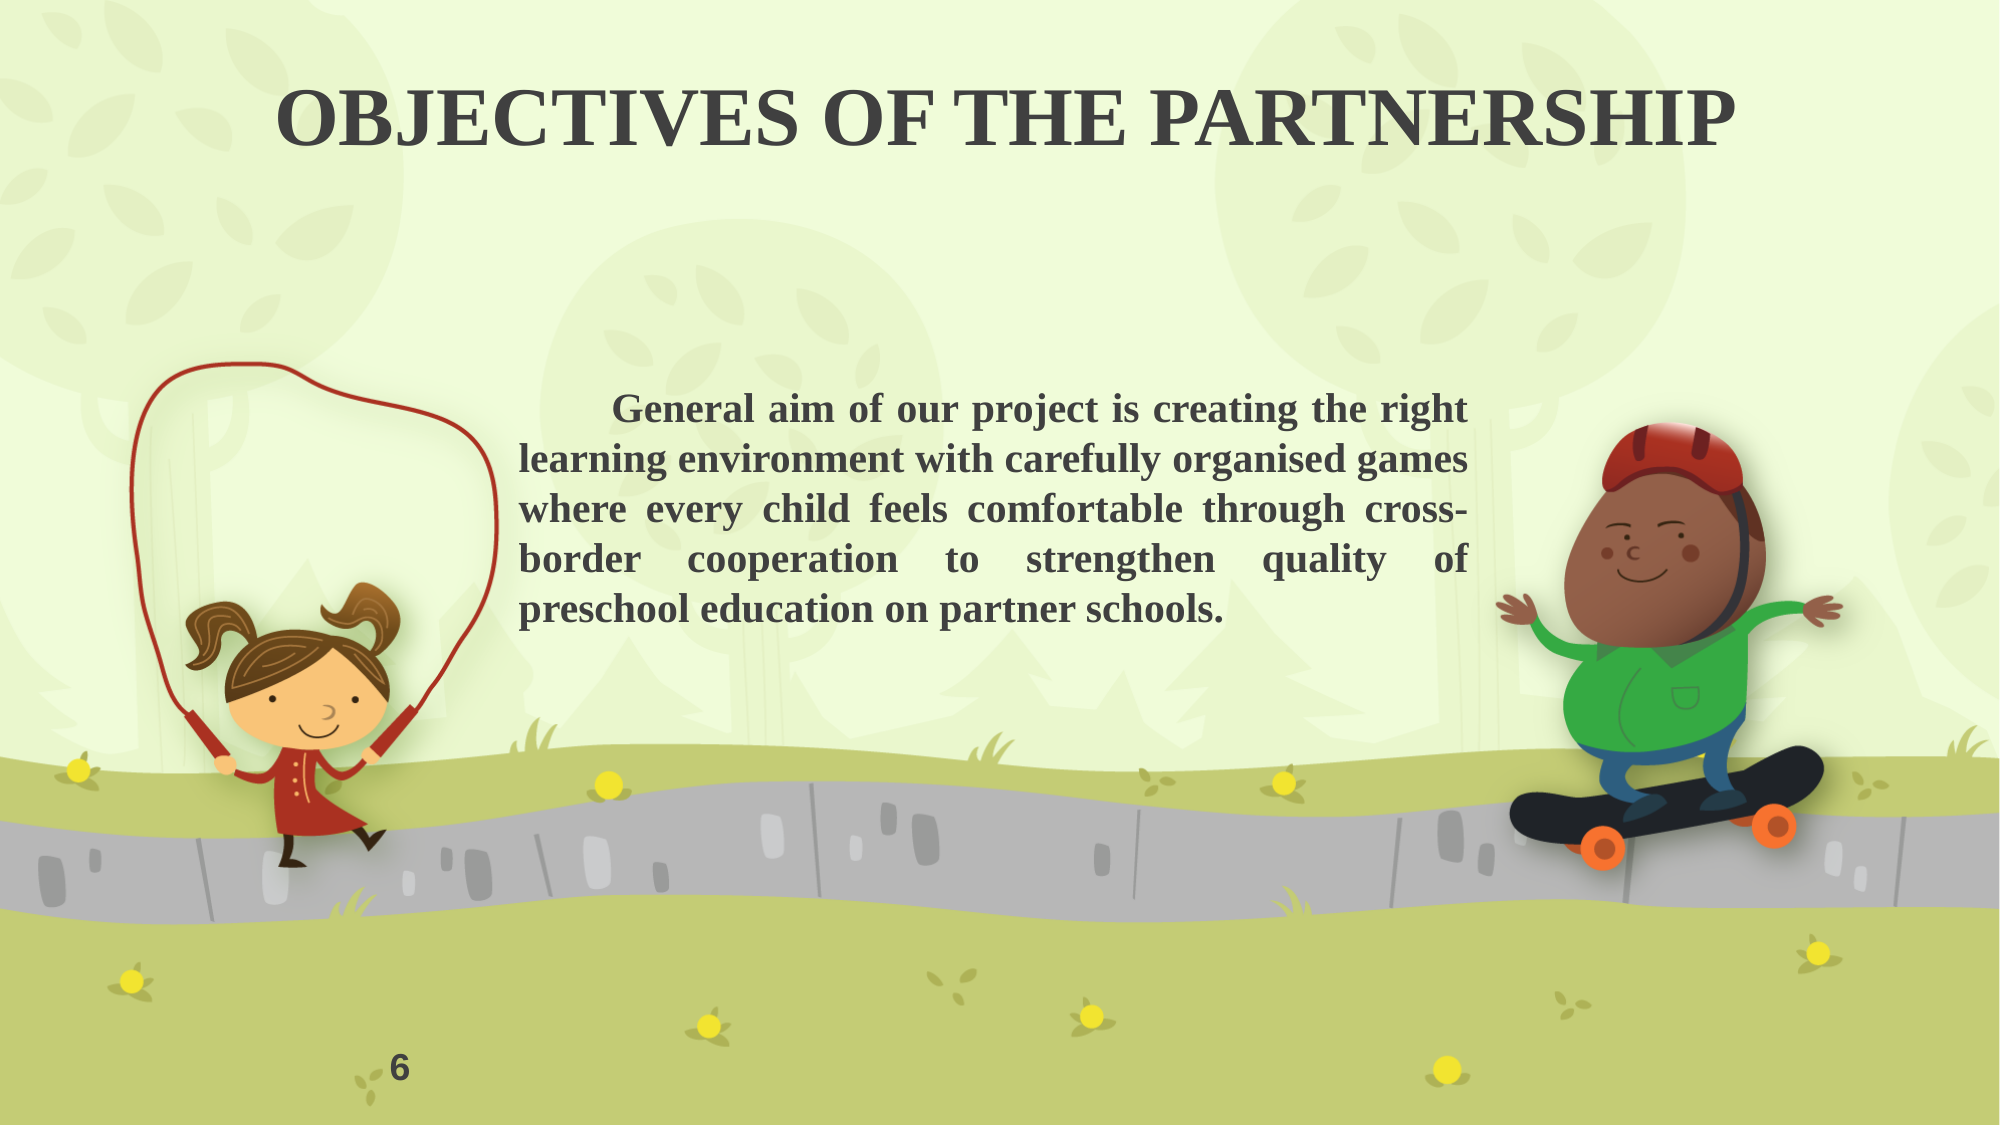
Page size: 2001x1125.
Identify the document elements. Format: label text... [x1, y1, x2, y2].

text_box General aim of our project is creating the right learning environment with carefully organised games where every child feels comfortable through cross-border cooperation to strengthen quality of preschool education on partner schools. [503, 373, 1485, 639]
picture [0, 0, 2000, 1125]
text_box OBJECTIVES OF THE PARTNERSHIP [255, 54, 1756, 170]
text_box 6 [374, 1034, 505, 1095]
